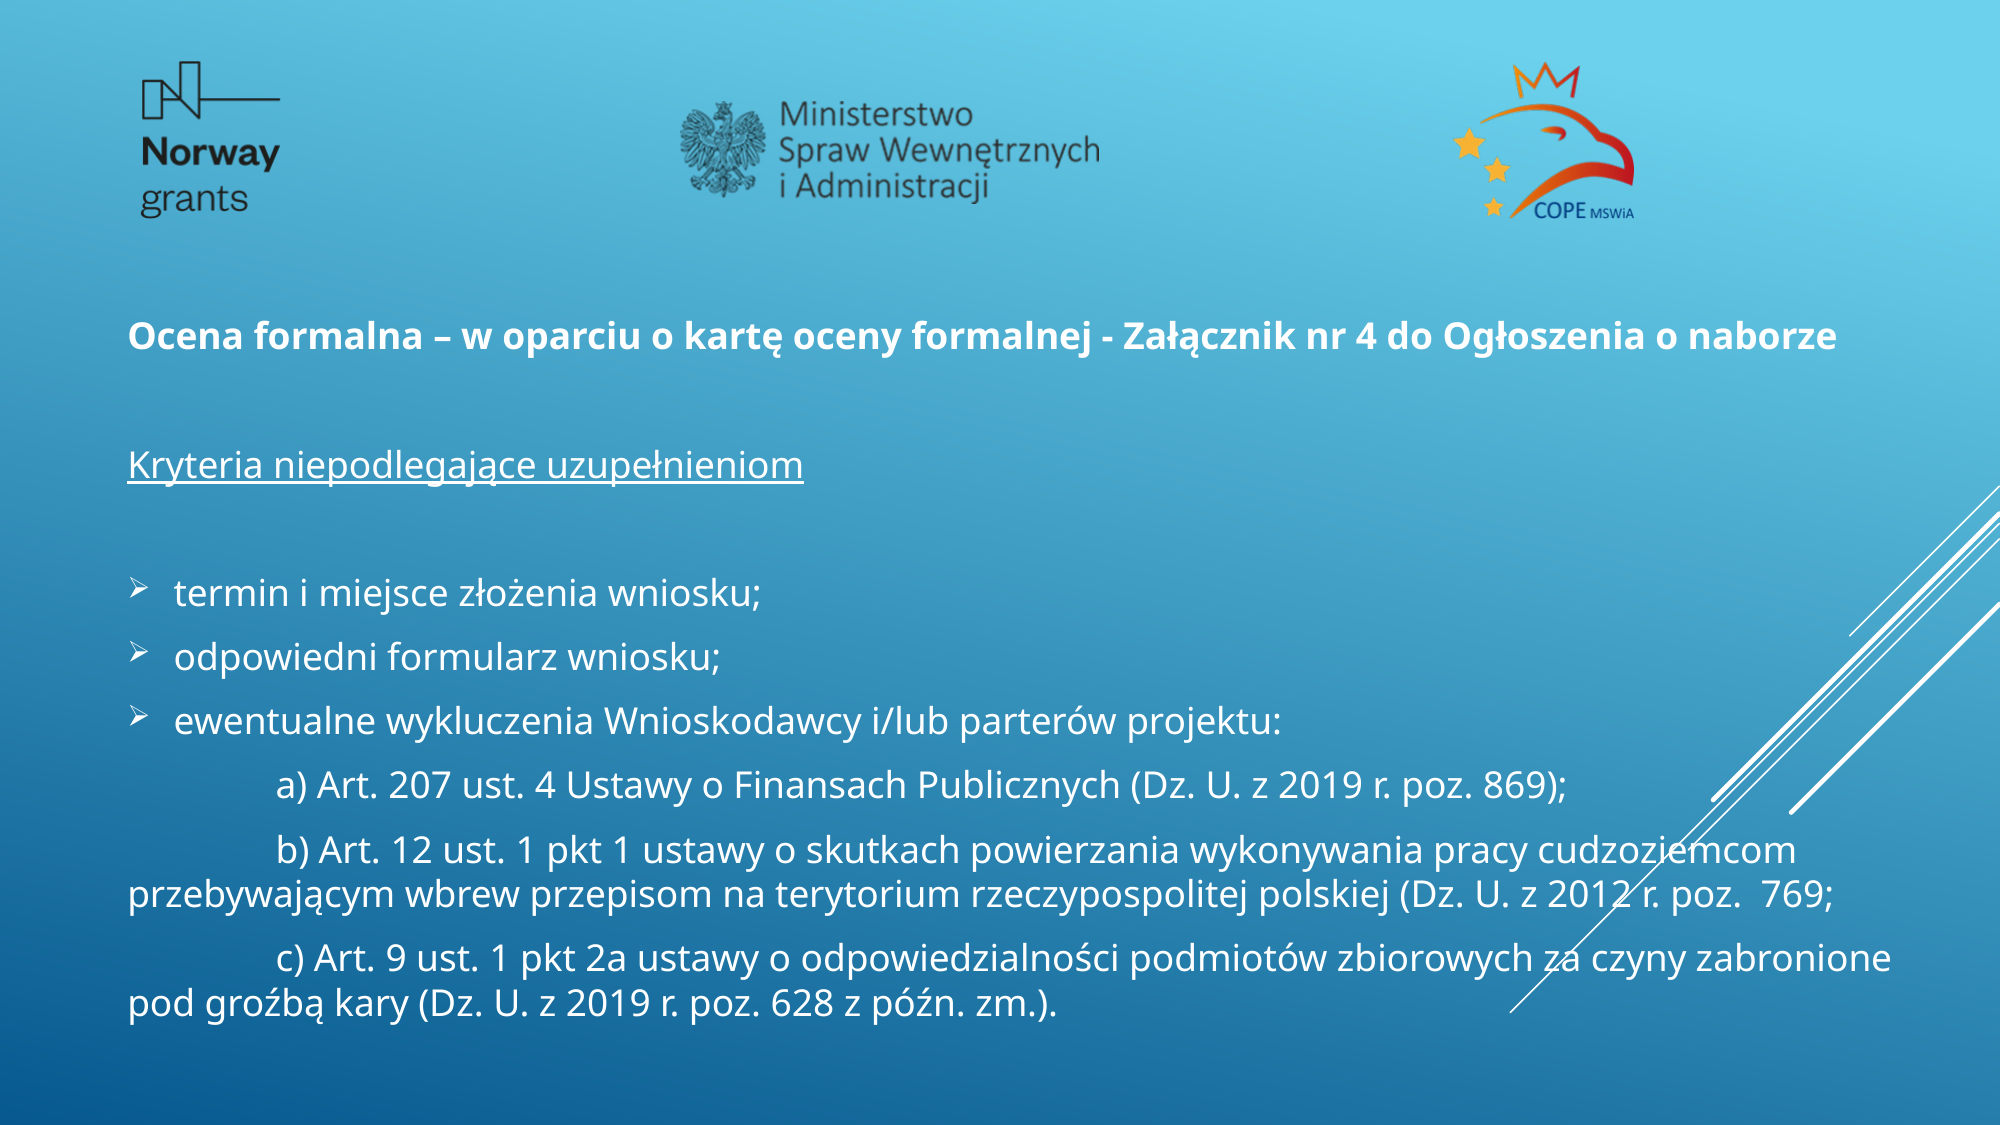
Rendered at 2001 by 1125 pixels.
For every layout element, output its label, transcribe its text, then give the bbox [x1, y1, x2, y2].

picture [140, 61, 281, 219]
picture [1452, 61, 1635, 219]
list Ocena formalna – w oparciu o kartę oceny formalnej - Załącznik nr 4 do Ogłoszenia o naborze Kryteria niepodlegające uzupełnieniom termin i miejsce złożenia wniosku; odpowiedni formularz wniosku; ewentualne wykluczenia Wnioskodawcy i/lub parterów projektu: a) Art. 207 ust. 4 Ustawy o Finansach Publicznych (Dz. U. z 2019 r. poz. 869); b) Art. 12 ust. 1 pkt 1 ustawy o skutkach powierzania wykonywania pracy cudzoziemcom przebywającym wbrew przepisom na terytorium rzeczypospolitej polskiej (Dz. U. z 2012 r. poz. 769; c) Art. 9 ust. 1 pkt 2a ustawy o odpowiedzialności podmiotów zbiorowych za czyny zabronione pod groźbą kary (Dz. U. z 2019 r. poz. 628 z późn. zm.). [112, 112, 1936, 1080]
picture [680, 100, 1099, 204]
